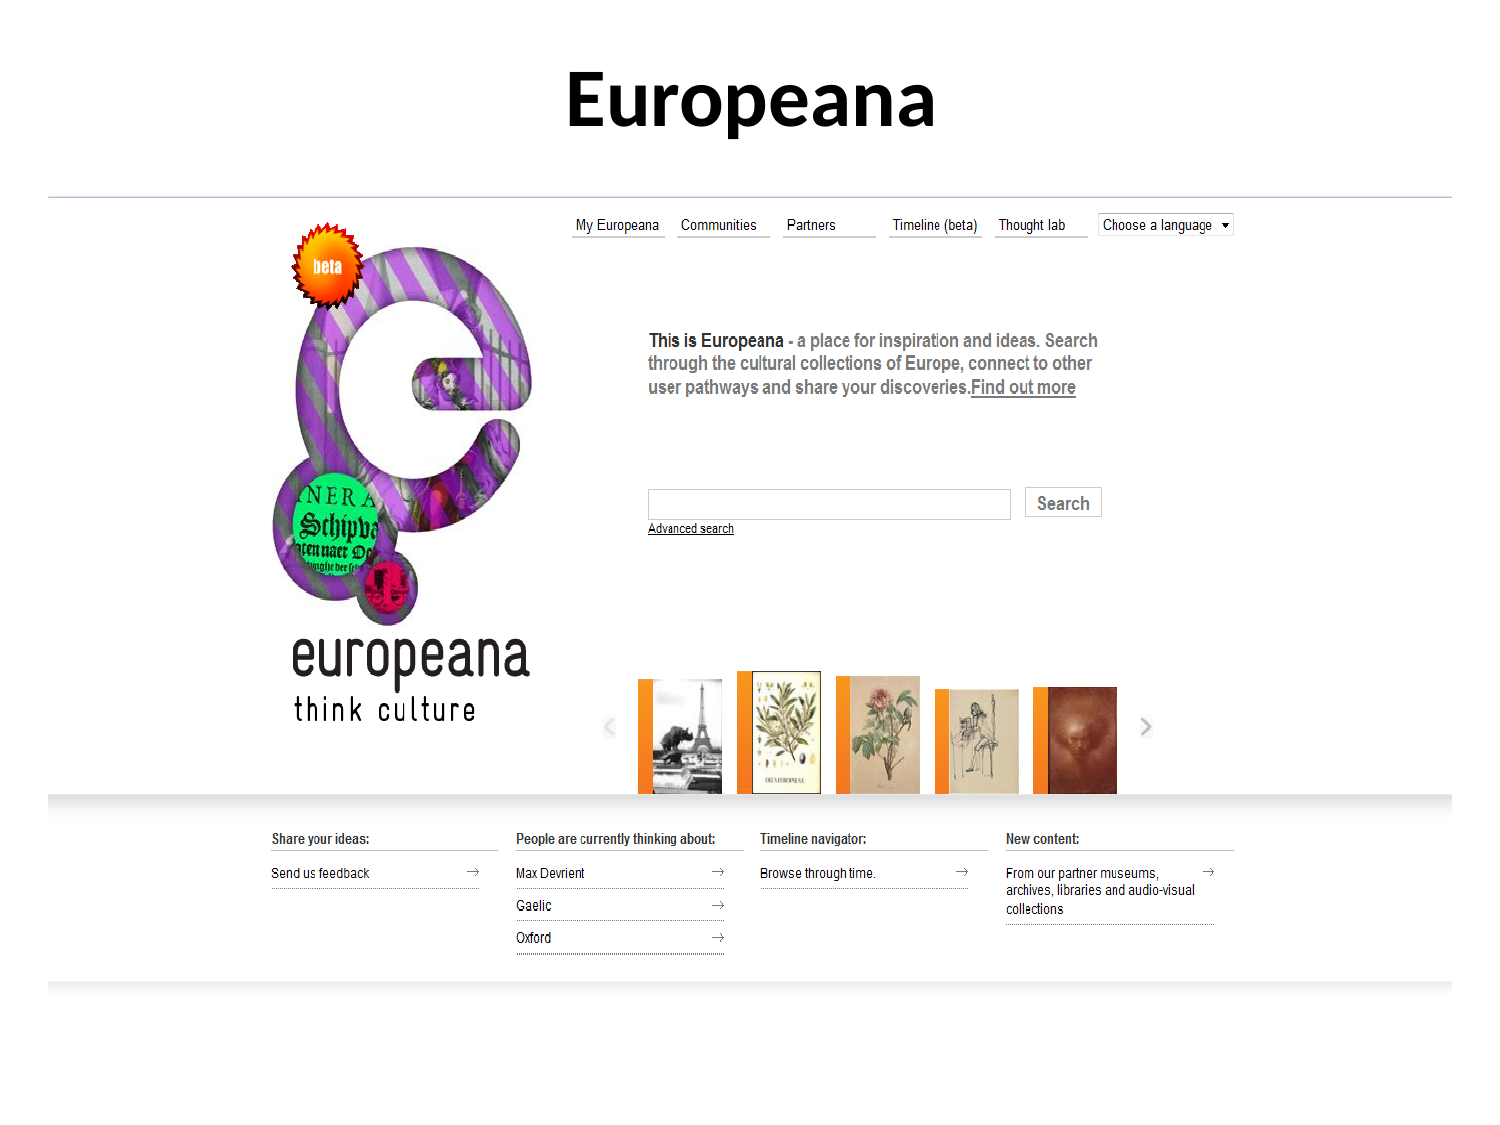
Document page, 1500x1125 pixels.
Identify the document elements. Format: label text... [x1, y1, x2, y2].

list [47, 195, 1453, 1012]
title Europeana [76, 19, 1427, 169]
